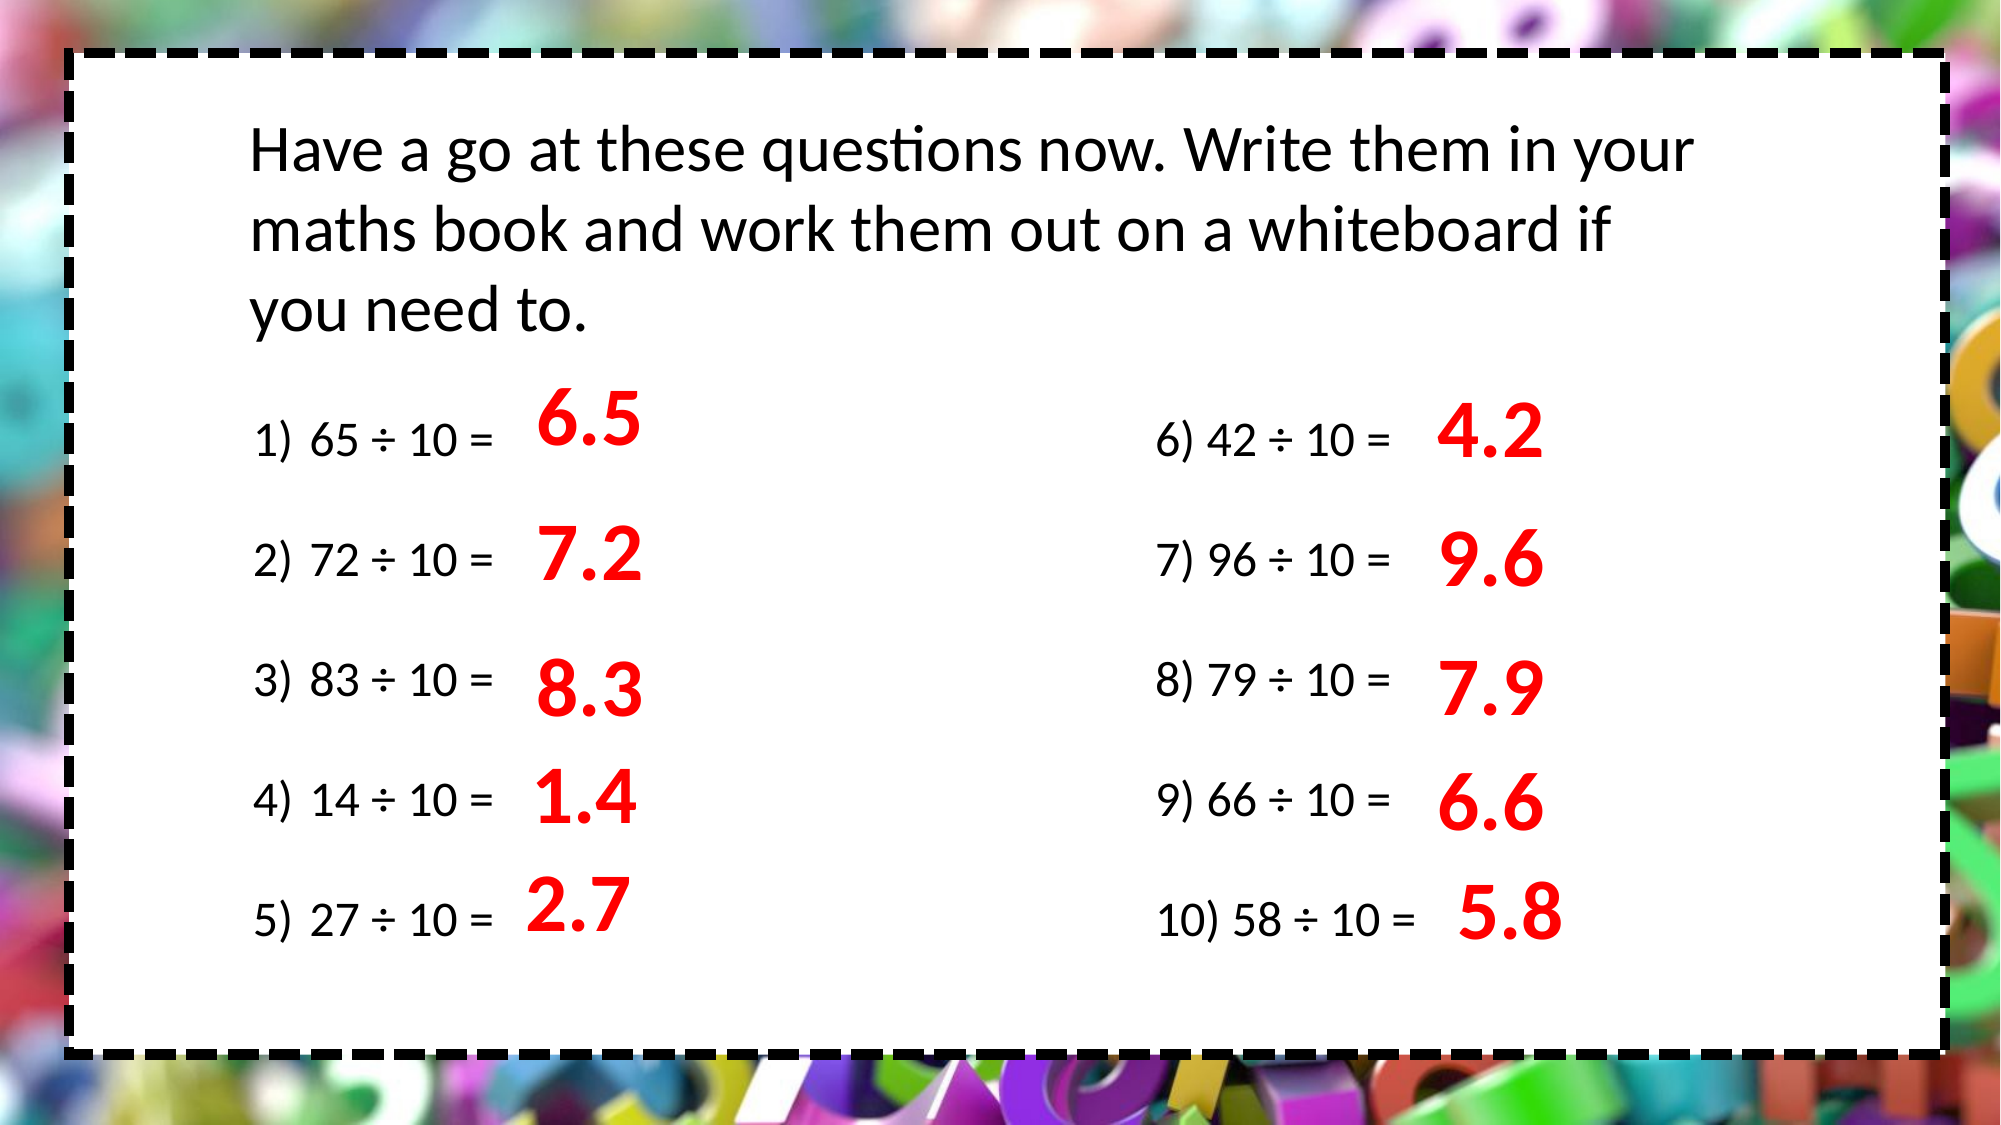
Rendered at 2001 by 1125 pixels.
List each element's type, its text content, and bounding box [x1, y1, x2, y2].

text_box 7.9 [1422, 625, 1647, 739]
text_box 65 ÷ 10 = 72 ÷ 10 = 83 ÷ 10 = 14 ÷ 10 = 27 ÷ 10 = [238, 398, 580, 994]
text_box 1.4 [516, 733, 740, 848]
text_box 7.2 [521, 489, 746, 605]
text_box 6.6 [1422, 739, 1647, 855]
text_box 9.6 [1422, 495, 1647, 611]
text_box 8.3 [521, 625, 746, 741]
text_box 5.8 [1442, 849, 1667, 965]
text_box [68, 52, 1946, 1056]
picture [0, 0, 2001, 1125]
text_box 6) 42 ÷ 10 = 7) 96 ÷ 10 = 8) 79 ÷ 10 = 9) 66 ÷ 10 = 10) 58 ÷ 10 = [1140, 398, 1482, 994]
text_box Have a go at these questions now. Write them in your maths book and work them out on a whiteboard if you need to. [235, 97, 1742, 352]
text_box 6.5 [521, 354, 746, 470]
text_box 2.7 [510, 840, 735, 956]
text_box 4.2 [1422, 366, 1647, 482]
